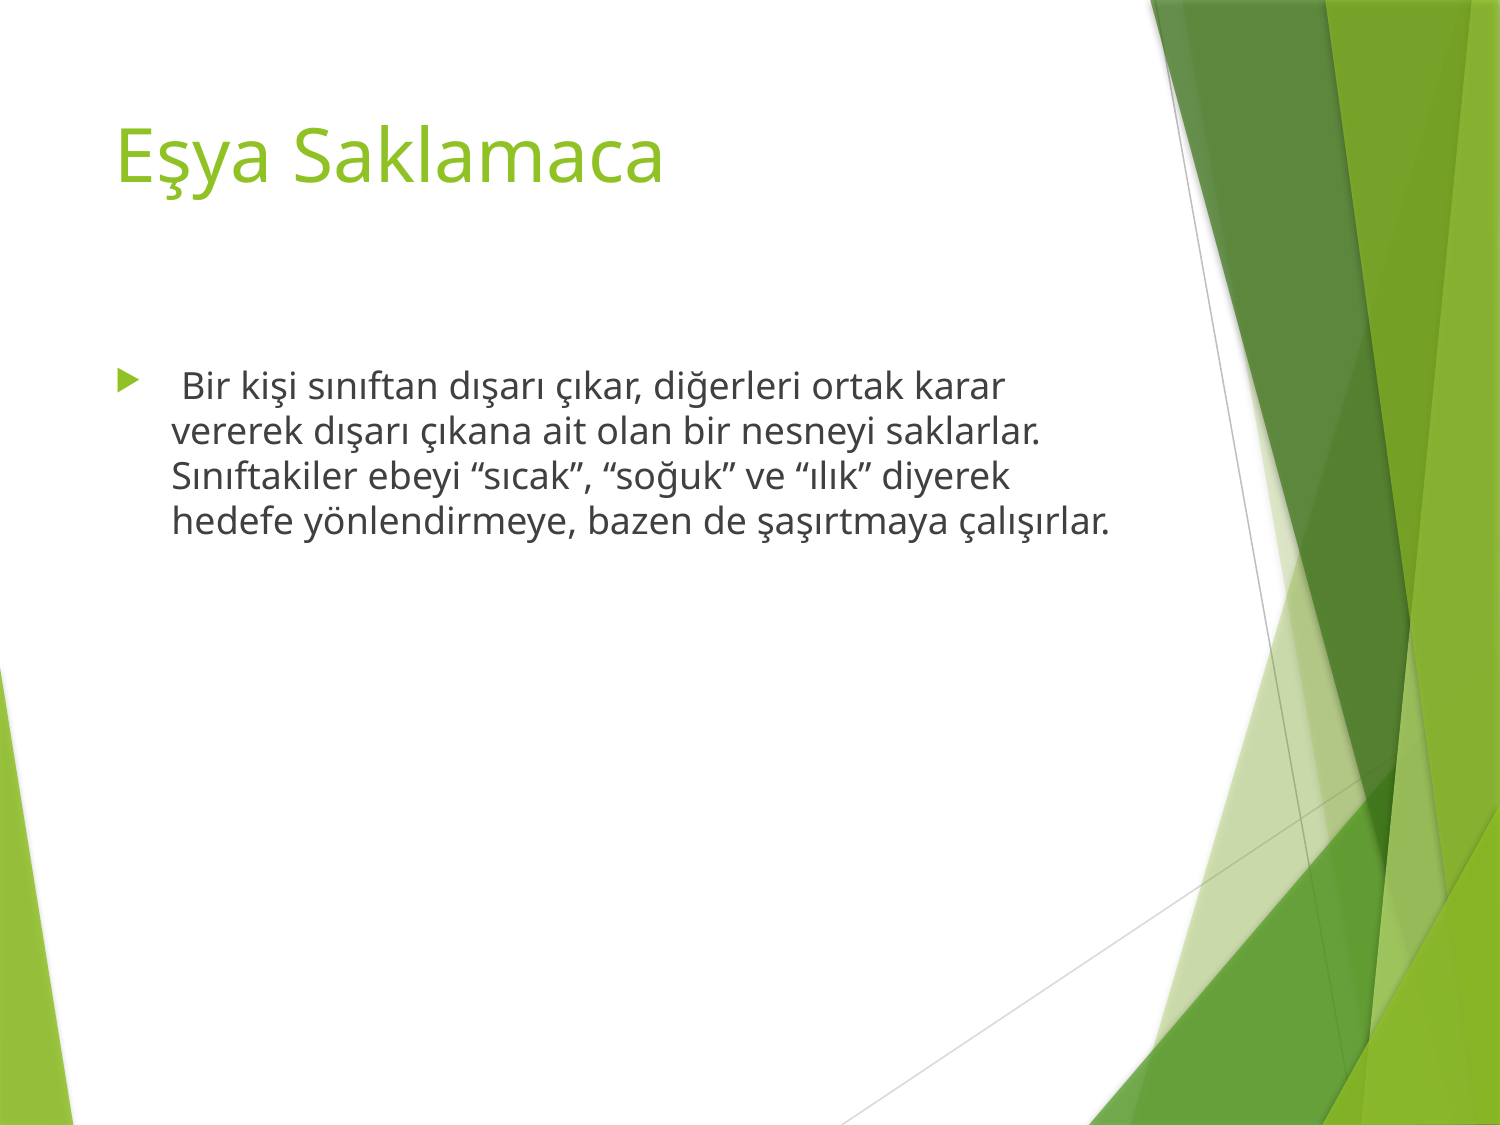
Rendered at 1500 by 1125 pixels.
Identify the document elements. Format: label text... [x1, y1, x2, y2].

list Bir kişi sınıftan dışarı çıkar, diğerleri ortak karar vererek dışarı çıkana ait olan bir nesneyi saklarlar. Sınıftakiler ebeyi “sıcak”, “soğuk” ve “ılık” diyerek hedefe yönlendirmeye, bazen de şaşırtmaya çalışırlar. [99, 354, 1142, 992]
title Eşya Saklamaca [99, 99, 1142, 317]
